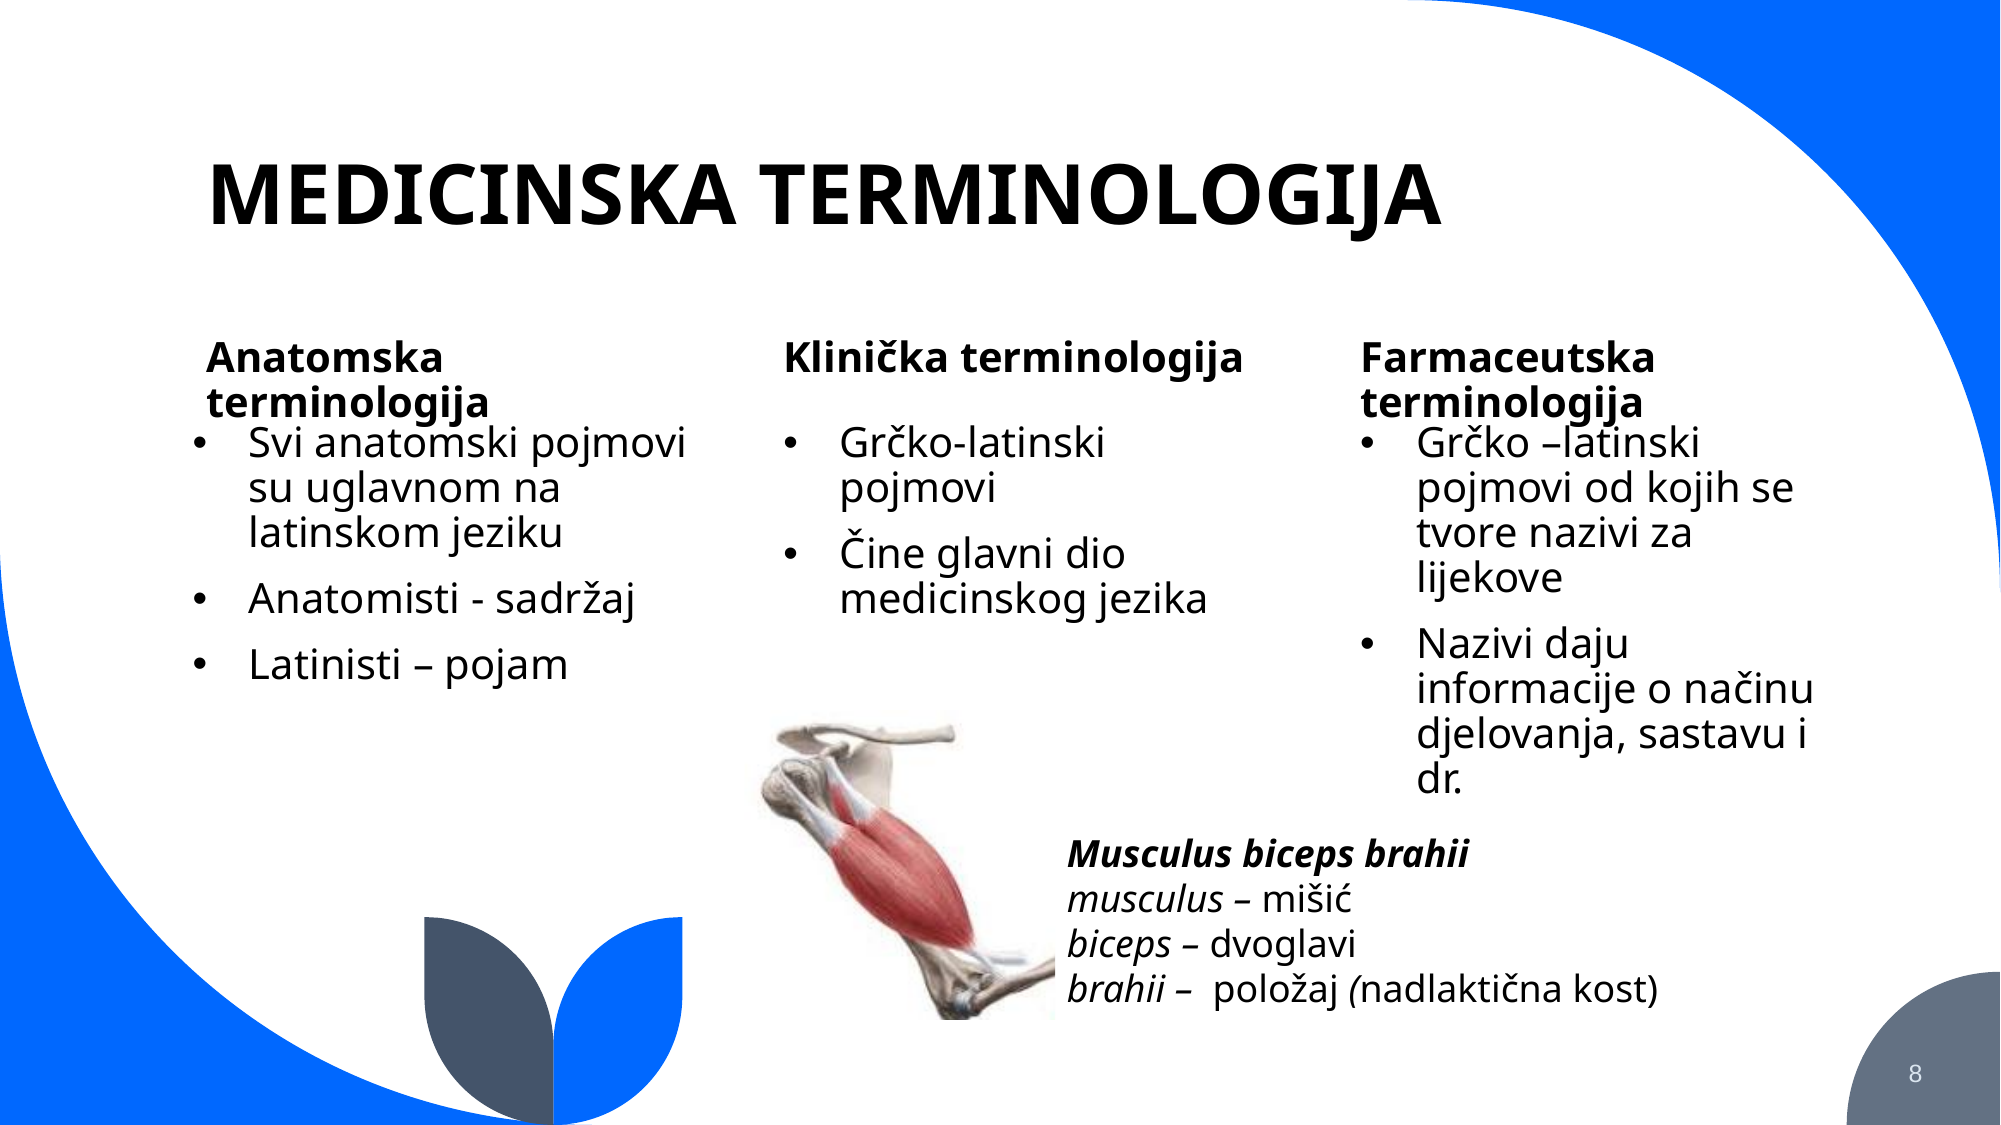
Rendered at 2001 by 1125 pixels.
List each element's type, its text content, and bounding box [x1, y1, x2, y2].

list Farmaceutska terminologija [1345, 328, 1894, 415]
text_box Musculus biceps brahii musculus – mišić biceps – dvoglavi brahii – položaj (nadlaktična kost) [1056, 822, 1683, 1018]
title MEDICINSKA TERMINOLOGIJA [191, 32, 1796, 251]
slide_number 8 [1665, 1042, 1938, 1103]
list Klinička terminologija [768, 328, 1289, 415]
list Anatomska terminologija [191, 328, 713, 445]
list Grčko-latinski pojmovi Čine glavni dio medicinskog jezika [768, 415, 1289, 822]
list Grčko –latinski pojmovi od kojih se tvore nazivi za lijekove Nazivi daju informacije o načinu djelovanja, sastavu i dr. [1345, 415, 1866, 879]
list Svi anatomski pojmovi su uglavnom na latinskom jeziku Anatomisti - sadržaj Latinisti – pojam [177, 414, 706, 726]
picture [744, 710, 1056, 1020]
